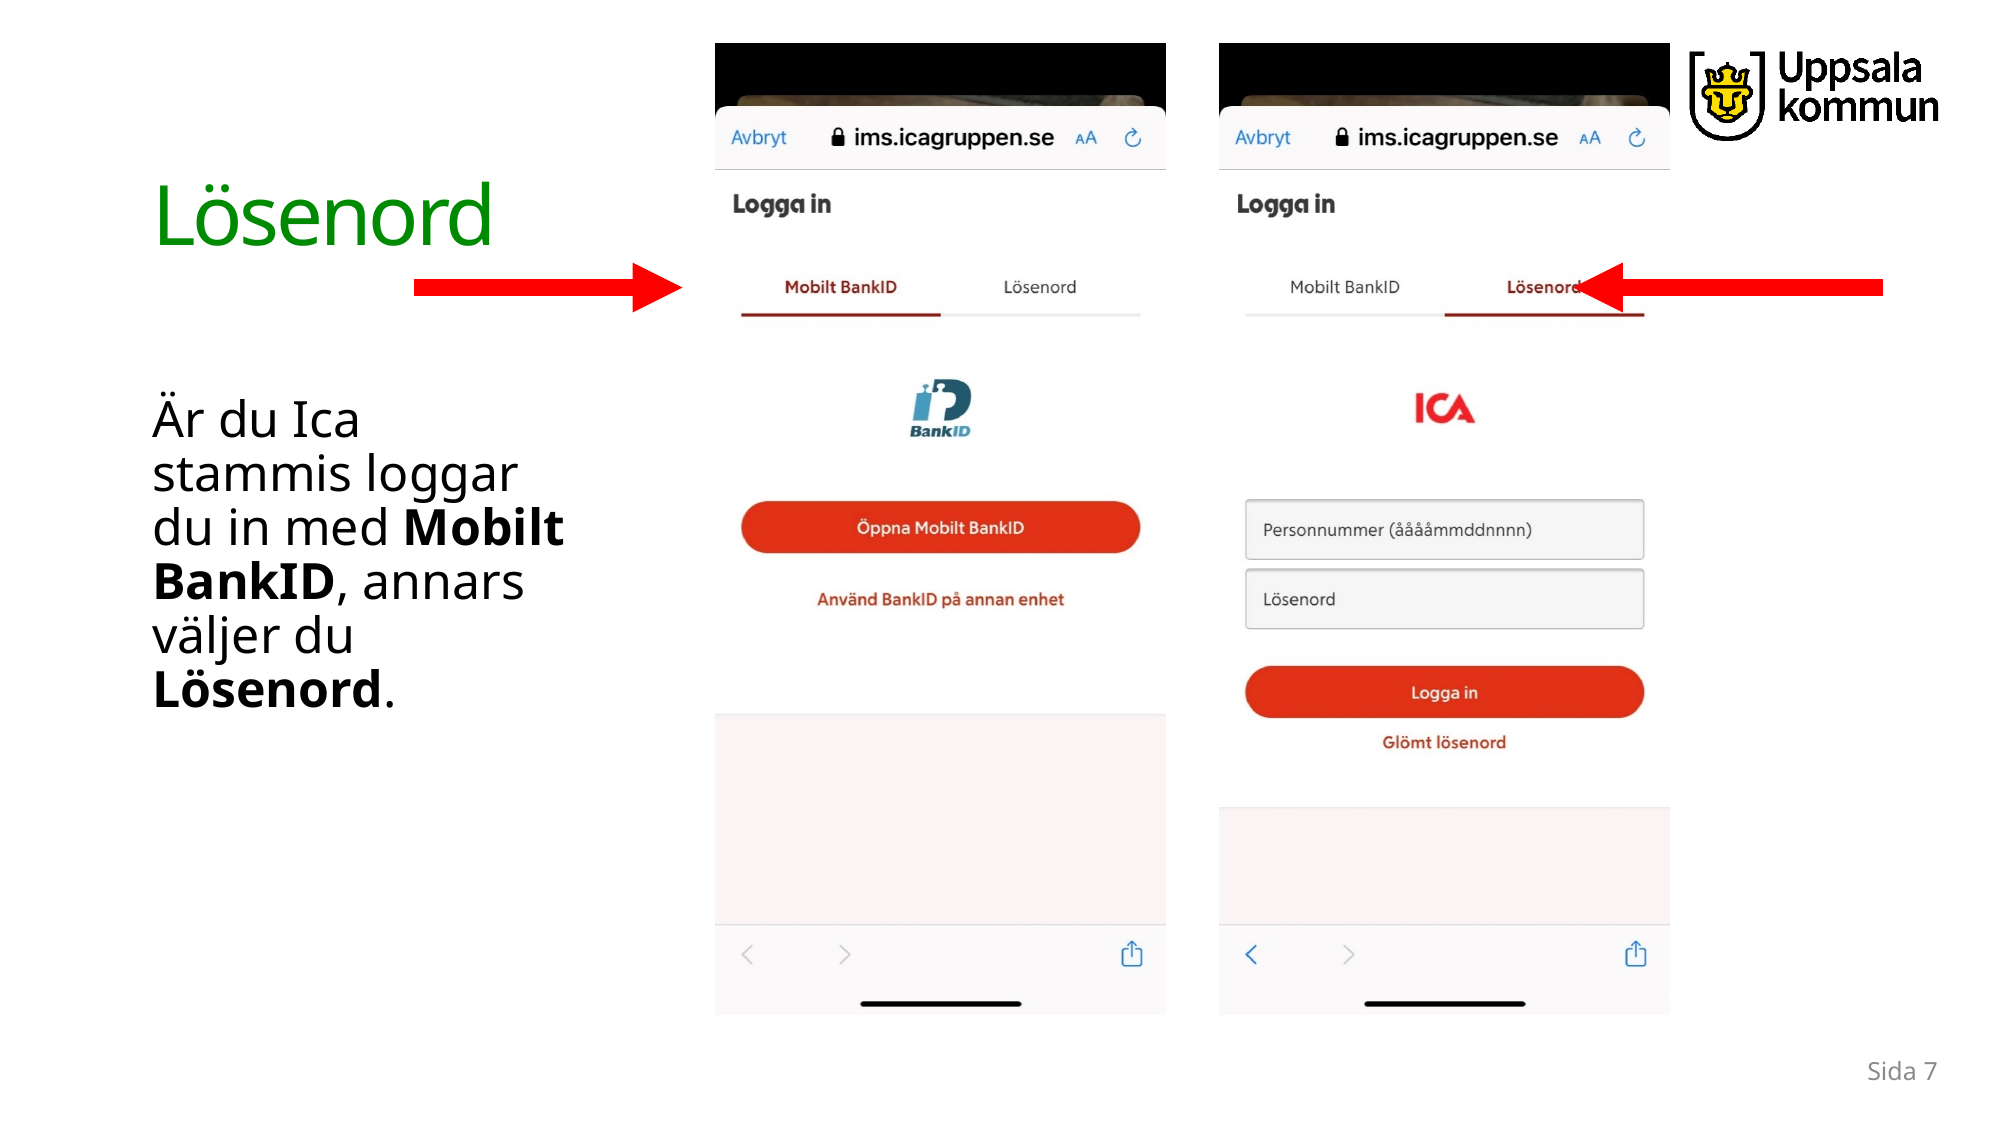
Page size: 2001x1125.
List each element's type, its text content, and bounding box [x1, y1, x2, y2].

slide_number Sida 7 [1502, 1042, 1953, 1103]
list Är du Ica stammis loggar du in med Mobilt BankID, annars väljer du Lösenord. [137, 386, 588, 960]
picture [1674, 36, 1953, 156]
picture [1219, 43, 1670, 1016]
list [715, 43, 1166, 1016]
title Lösenord [137, 159, 588, 272]
